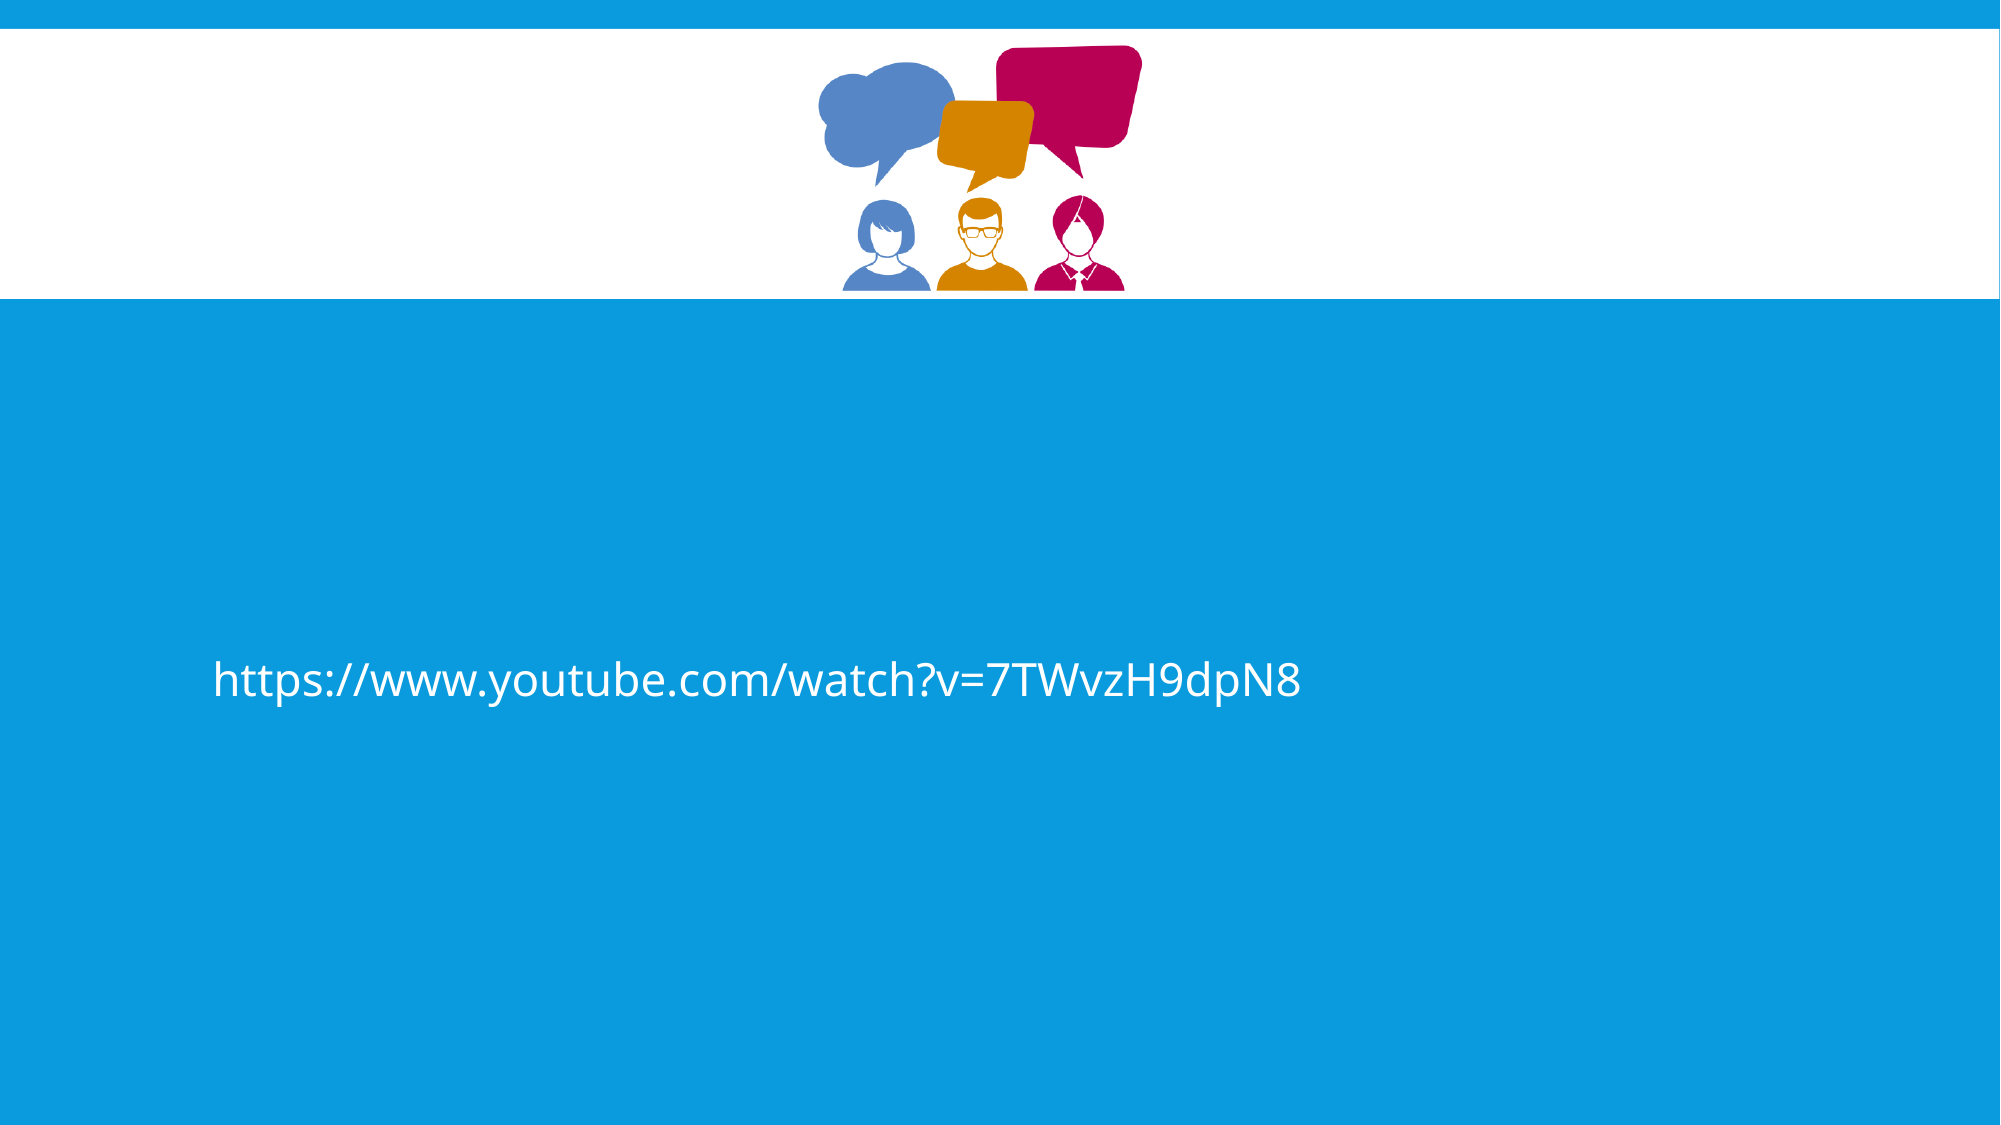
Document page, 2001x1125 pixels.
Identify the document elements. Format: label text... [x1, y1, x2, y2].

list https://www.youtube.com/watch?v=7TWvzH9dpN8 [197, 329, 1803, 1020]
picture [814, 45, 1145, 291]
